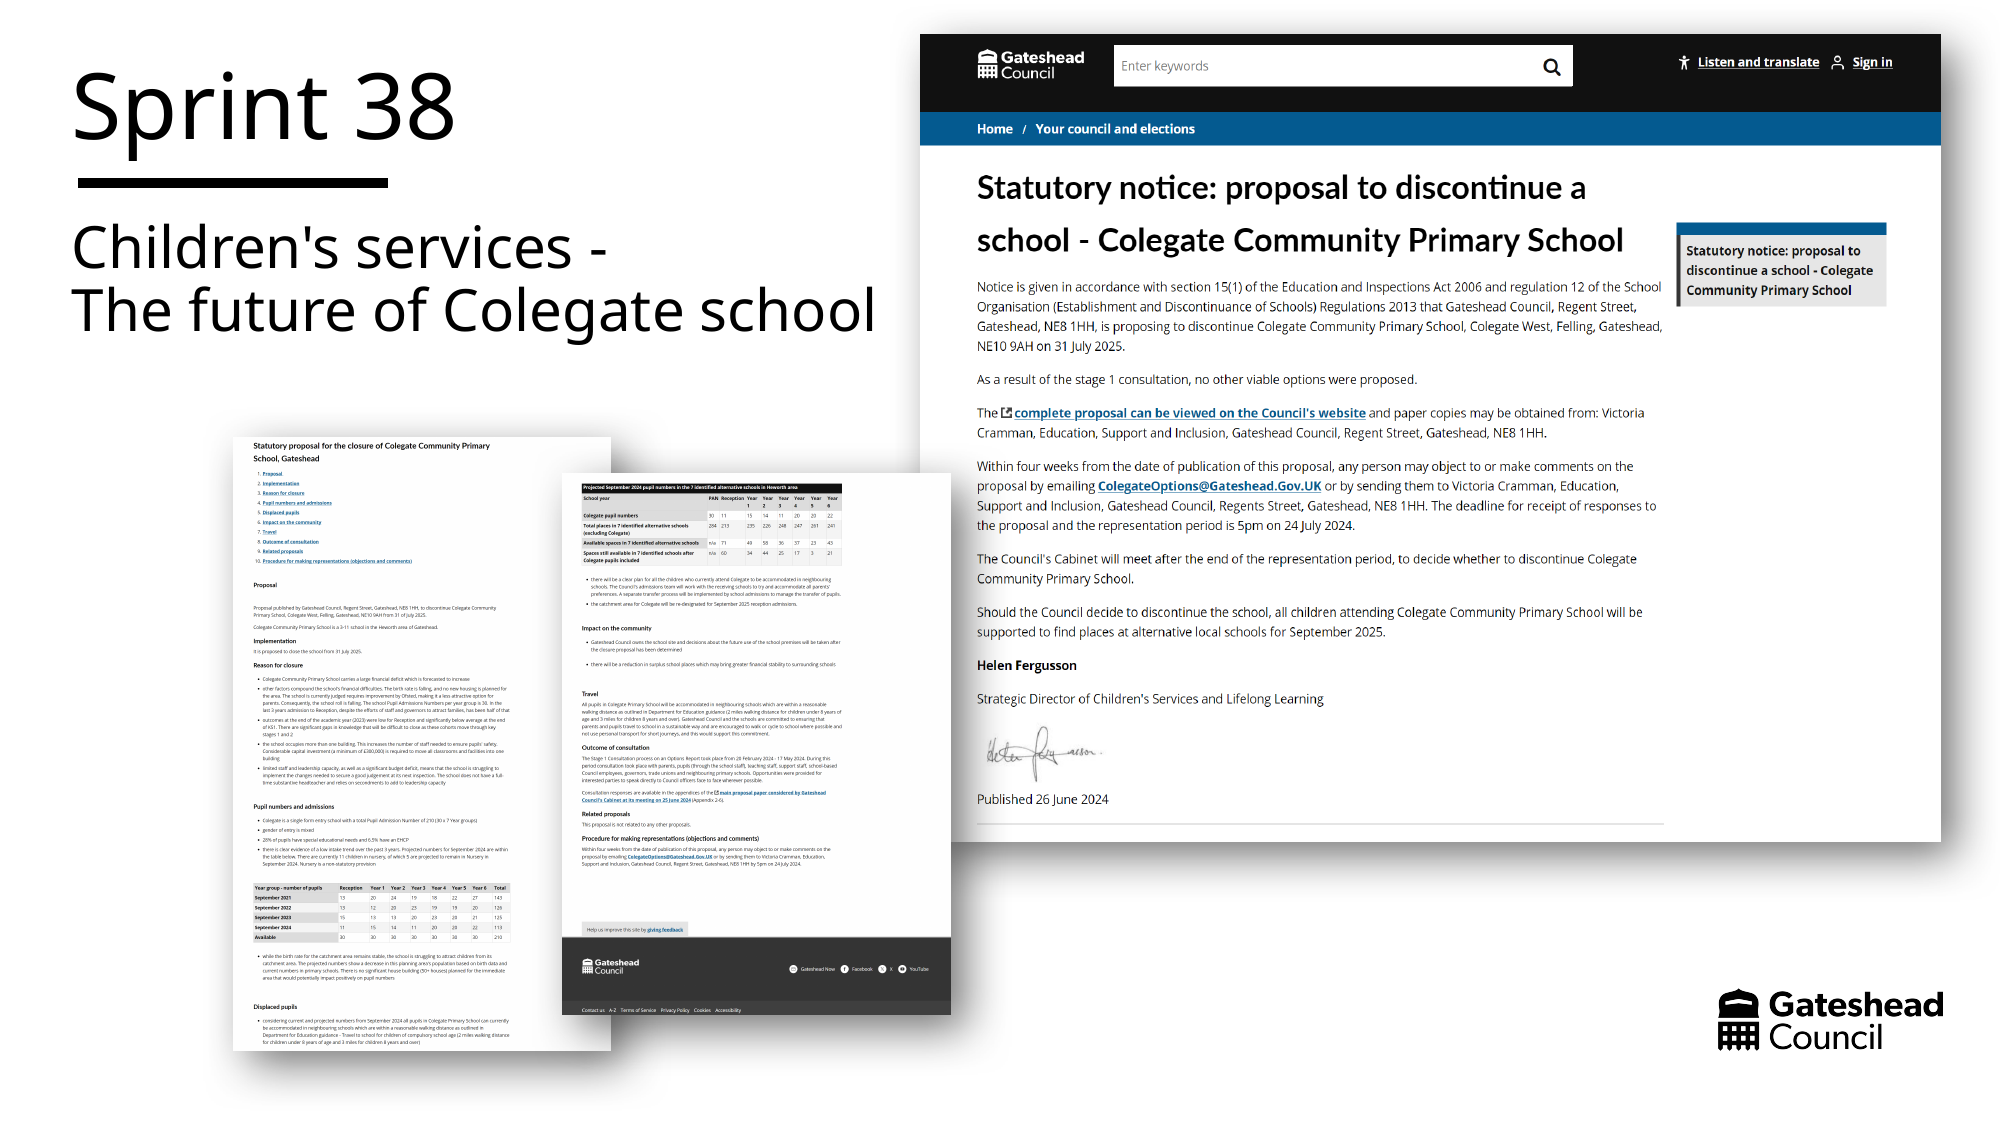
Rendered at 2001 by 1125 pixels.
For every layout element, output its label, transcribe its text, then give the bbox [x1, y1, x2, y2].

picture [1718, 988, 1943, 1051]
text_box Children's services - The future of Colegate school [56, 148, 902, 518]
title Sprint 38 [56, 1, 1782, 148]
picture [233, 34, 1941, 1051]
